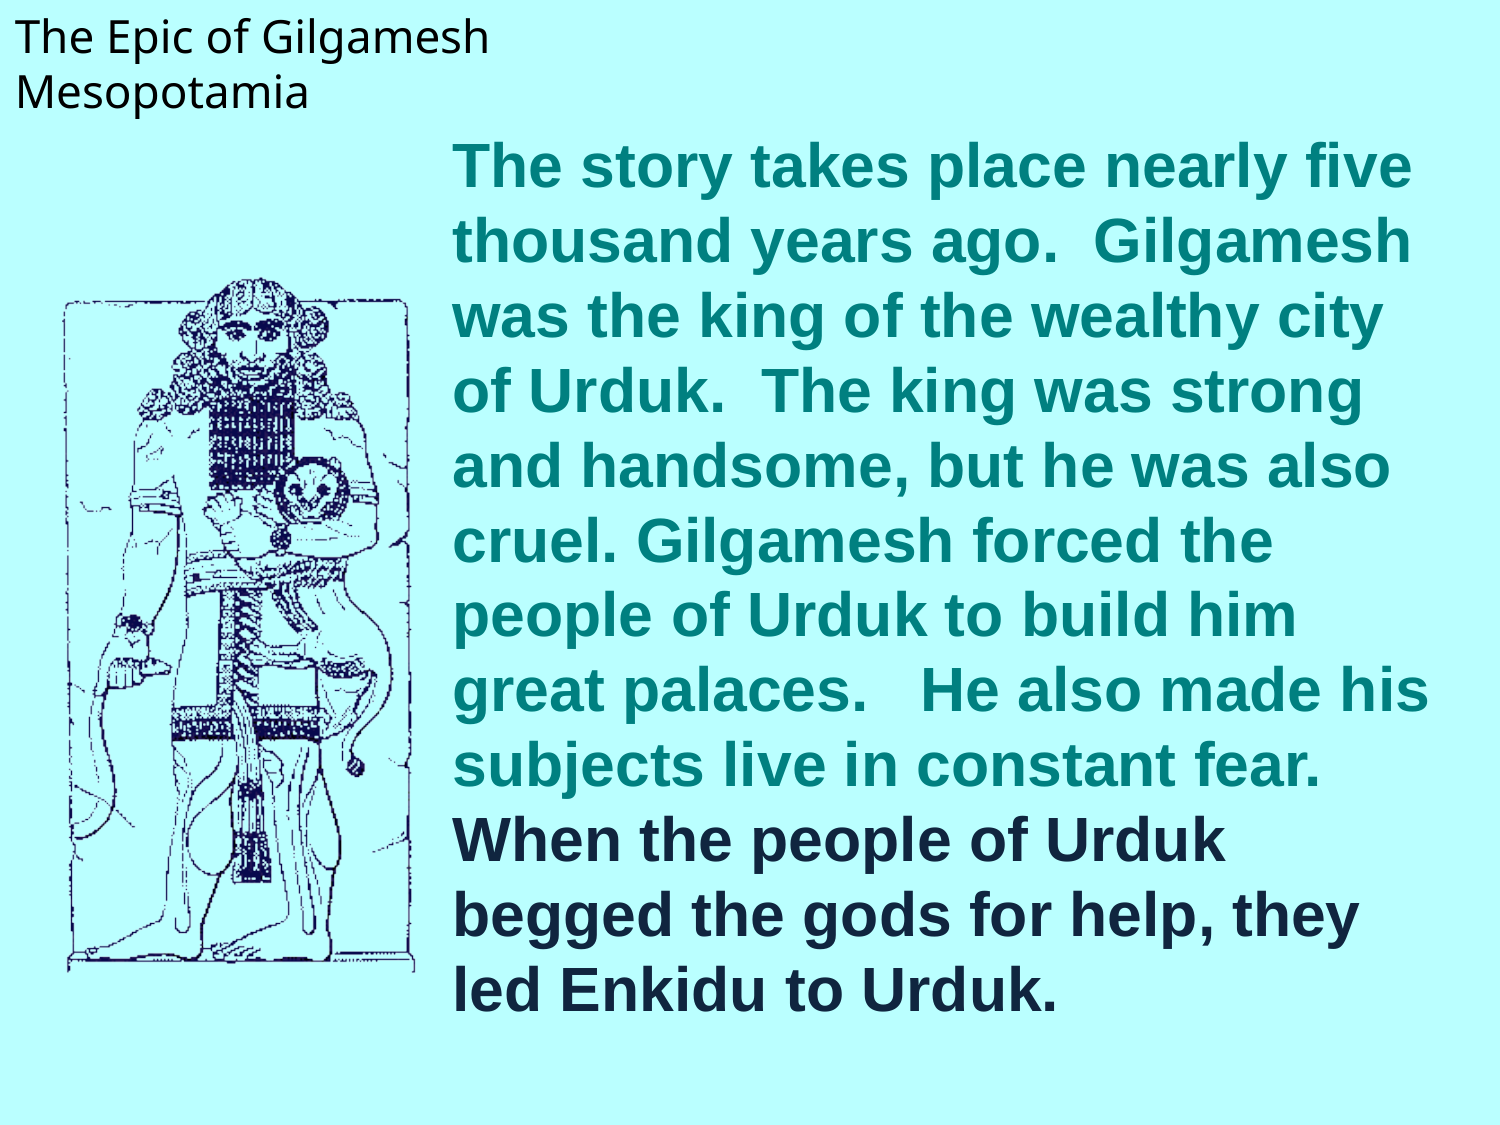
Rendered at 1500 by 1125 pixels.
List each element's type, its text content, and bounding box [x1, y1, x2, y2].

text_box The story takes place nearly five thousand years ago. Gilgamesh was the king of the wealthy city of Urduk. The king was strong and handsome, but he was also cruel. Gilgamesh forced the people of Urduk to build him great palaces. He also made his subjects live in constant fear. When the people of Urduk begged the gods for help, they led Enkidu to Urduk. [437, 117, 1450, 1032]
picture [62, 274, 421, 976]
text_box The Epic of Gilgamesh Mesopotamia [0, 0, 1500, 125]
